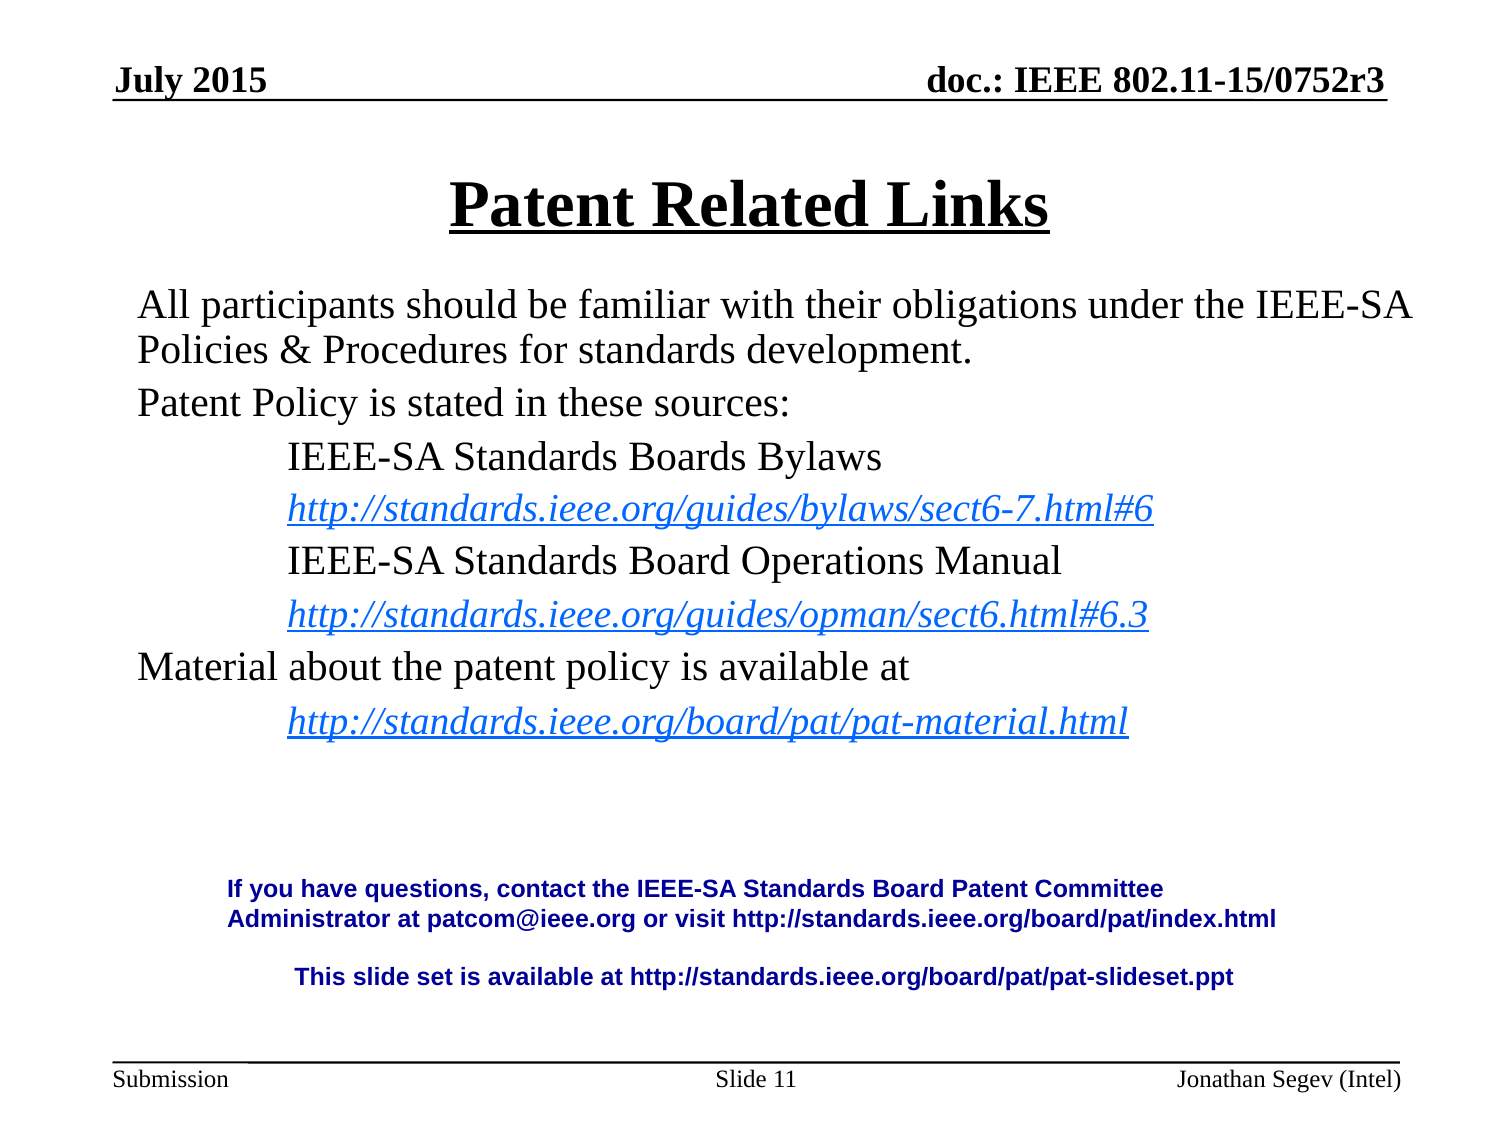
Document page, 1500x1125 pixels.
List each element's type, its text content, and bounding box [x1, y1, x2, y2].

slide_number Slide 11 [712, 1061, 800, 1093]
footer Jonathan Segev (Intel) [949, 1061, 1402, 1093]
text_box If you have questions, contact the IEEE-SA Standards Board Patent Committee Administrator at patcom@ieee.org or visit http://standards.ieee.org/board/pat/index.html This slide set is available at http://standards.ieee.org/board/pat/pat-slideset.ppt [212, 865, 1325, 998]
title Patent Related Links [112, 112, 1388, 275]
list All participants should be familiar with their obligations under the IEEE-SA Policies & Procedures for standards development. Patent Policy is stated in these sources: IEEE-SA Standards Boards Bylaws http://standards.ieee.org/guides/bylaws/sect6-7.html#6 IEEE-SA Standards Board Operations Manual http://standards.ieee.org/guides/opman/sect6.html#6.3 Material about the patent policy is available at http://standards.ieee.org/board/pat/pat-material.html [0, 275, 1475, 850]
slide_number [114, 54, 283, 101]
